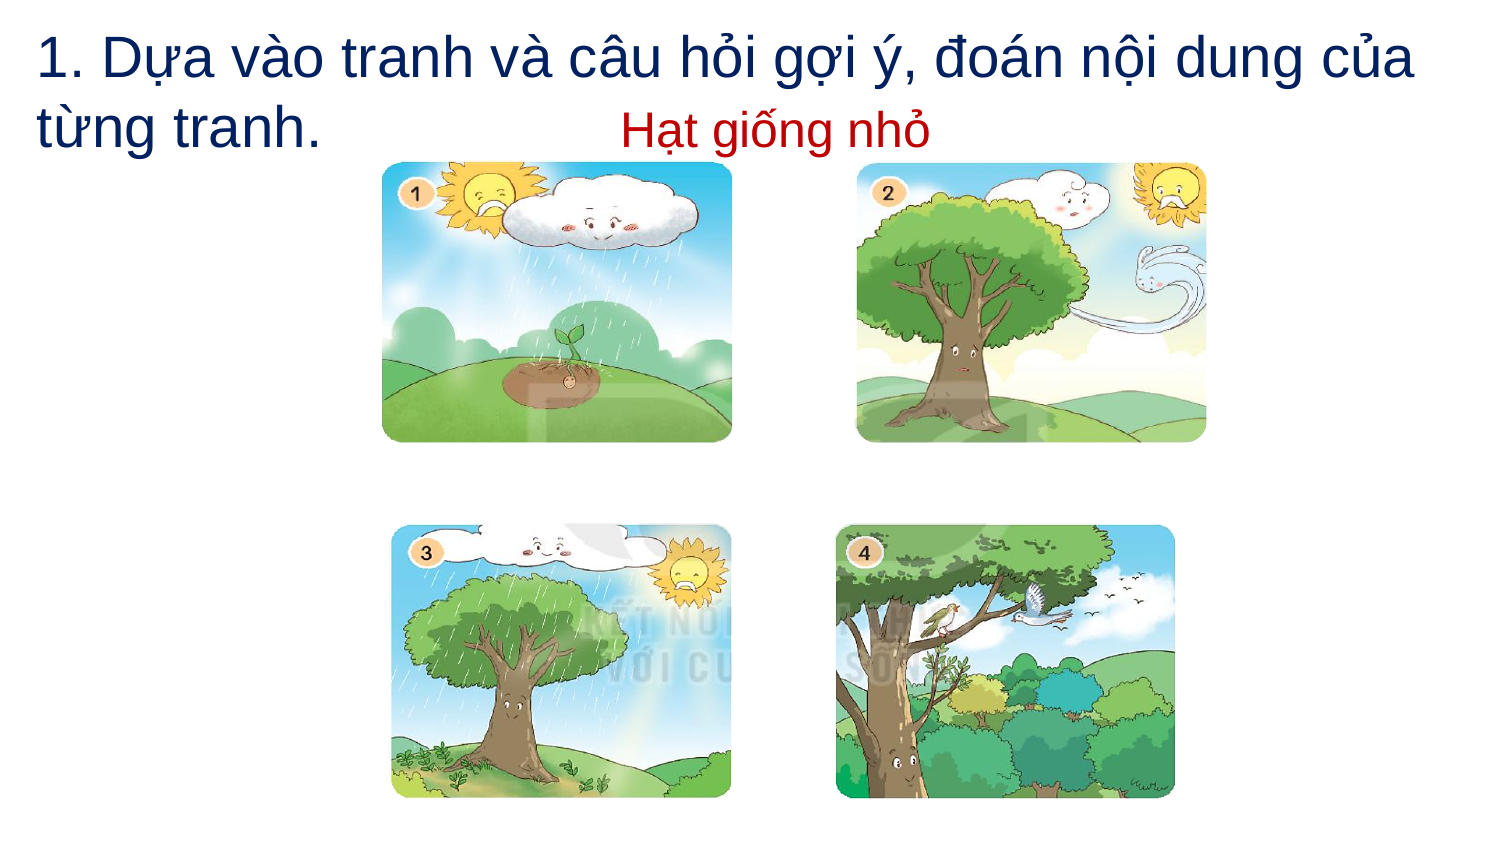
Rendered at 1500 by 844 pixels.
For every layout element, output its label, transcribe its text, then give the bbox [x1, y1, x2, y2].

picture [388, 523, 733, 800]
picture [381, 159, 733, 444]
text_box 1. Dựa vào tranh và câu hỏi gợi ý, đoán nội dung của từng tranh. [22, 12, 1443, 167]
picture [854, 159, 1208, 444]
picture [834, 523, 1177, 800]
